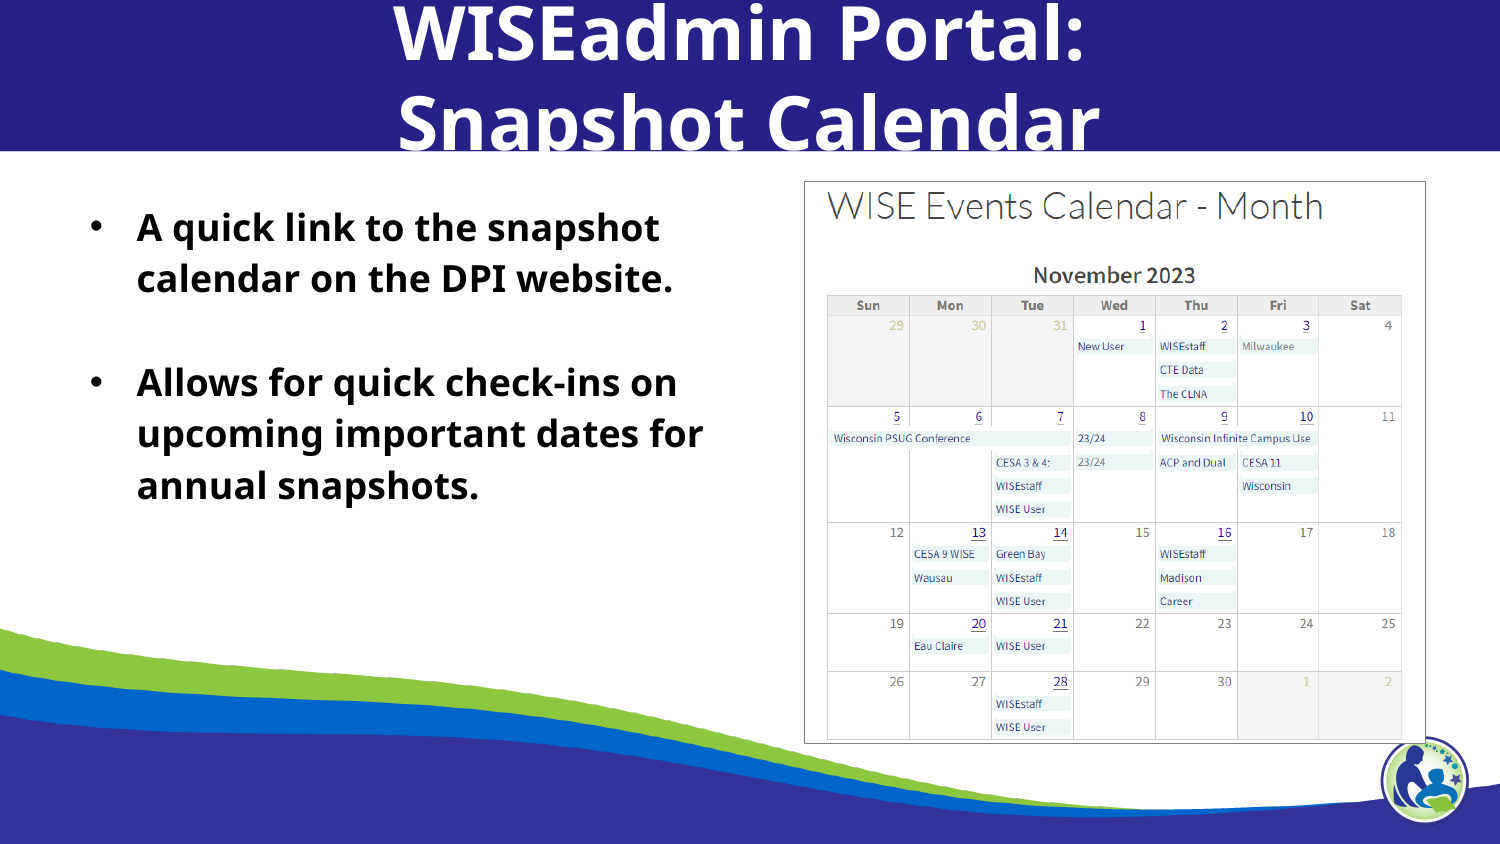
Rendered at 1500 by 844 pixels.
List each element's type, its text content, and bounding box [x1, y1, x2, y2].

title WISEadmin Portal: Snapshot Calendar [0, 0, 1500, 152]
picture [0, 181, 1500, 844]
list A quick link to the snapshot calendar on the DPI website. Allows for quick check-ins on upcoming important dates for annual snapshots. [74, 181, 750, 555]
